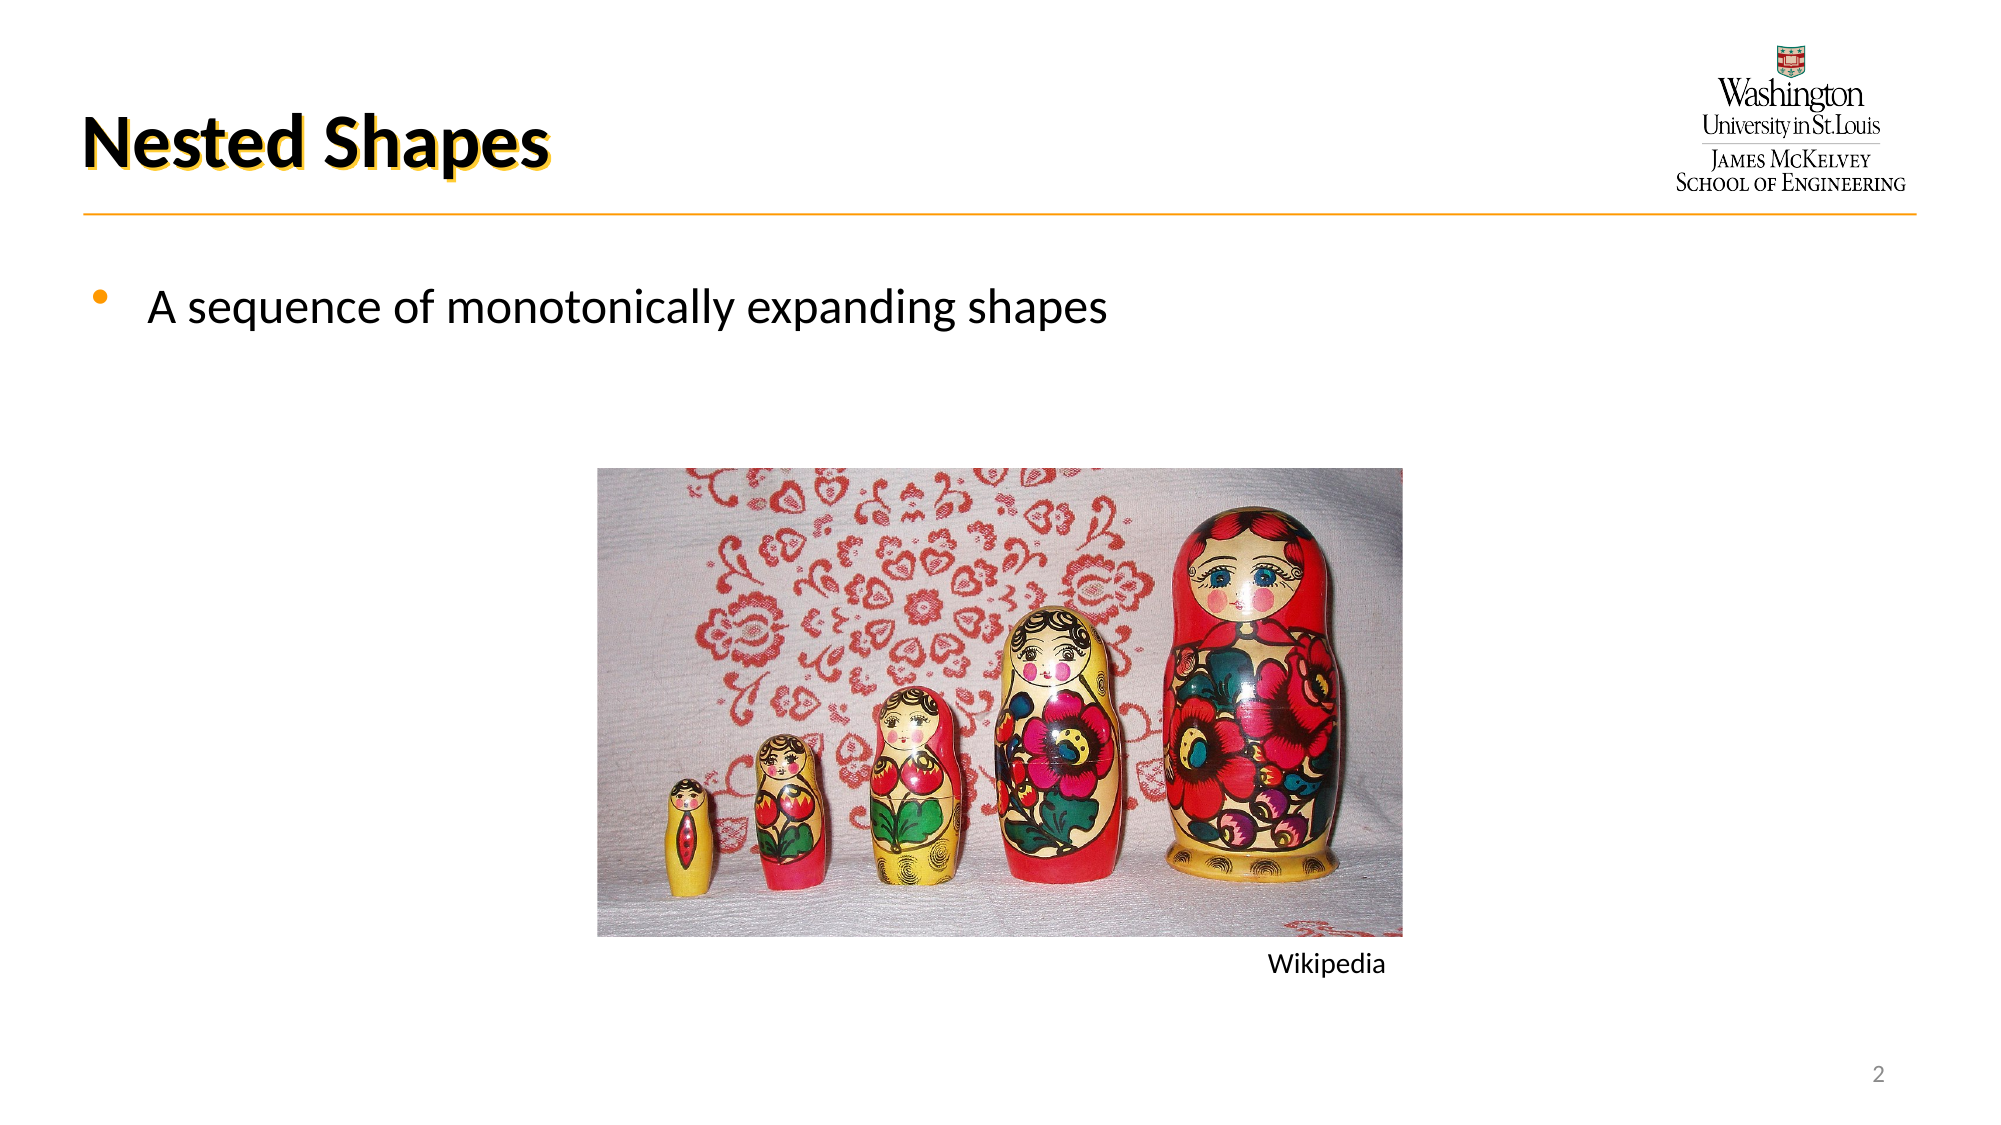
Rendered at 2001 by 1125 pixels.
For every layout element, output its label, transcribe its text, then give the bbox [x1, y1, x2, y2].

picture [597, 468, 1403, 937]
slide_number 2 [1433, 1042, 1900, 1103]
text_box Wikipedia [1253, 943, 1402, 987]
title Nested Shapes [66, 36, 1534, 237]
list A sequence of monotonically expanding shapes [76, 260, 1917, 1023]
picture [1665, 34, 1917, 203]
